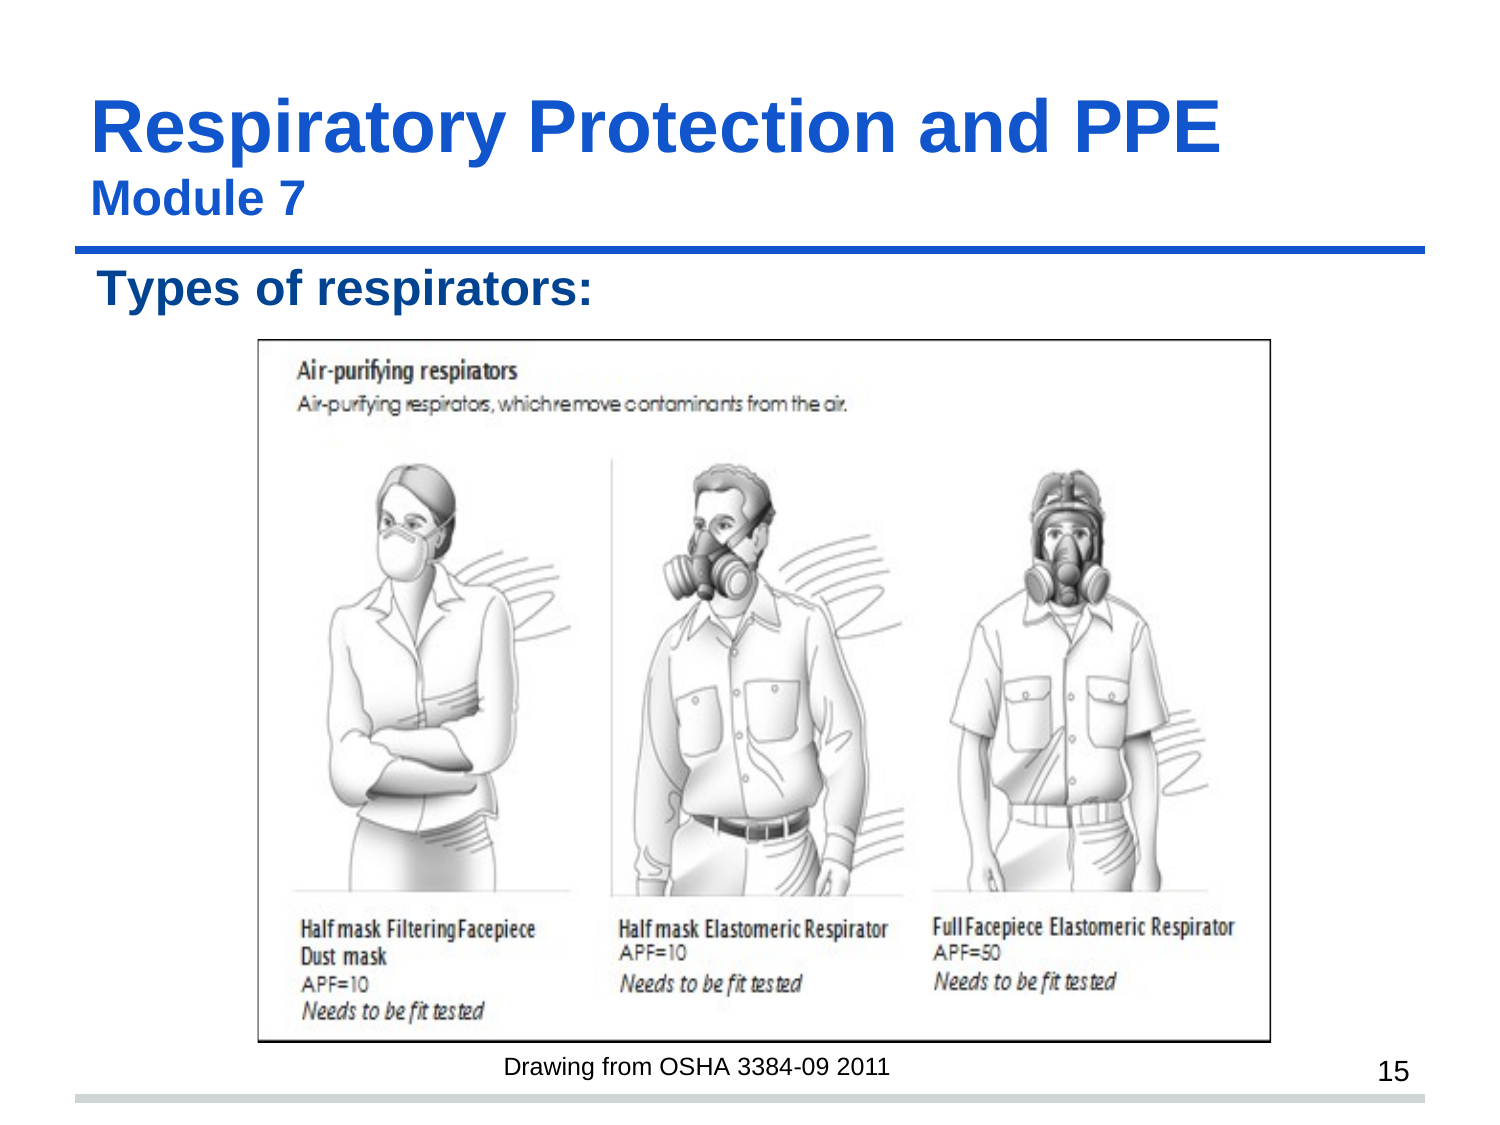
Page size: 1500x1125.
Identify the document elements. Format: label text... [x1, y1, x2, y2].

slide_number 15 [1373, 1052, 1414, 1125]
text_box [257, 339, 1272, 1043]
text_box Drawing from OSHA 3384-09 2011 [501, 1050, 893, 1081]
title Respiratory Protection and PPE [87, 77, 1413, 266]
text_box Module 7 Types of respirators: [87, 165, 596, 316]
